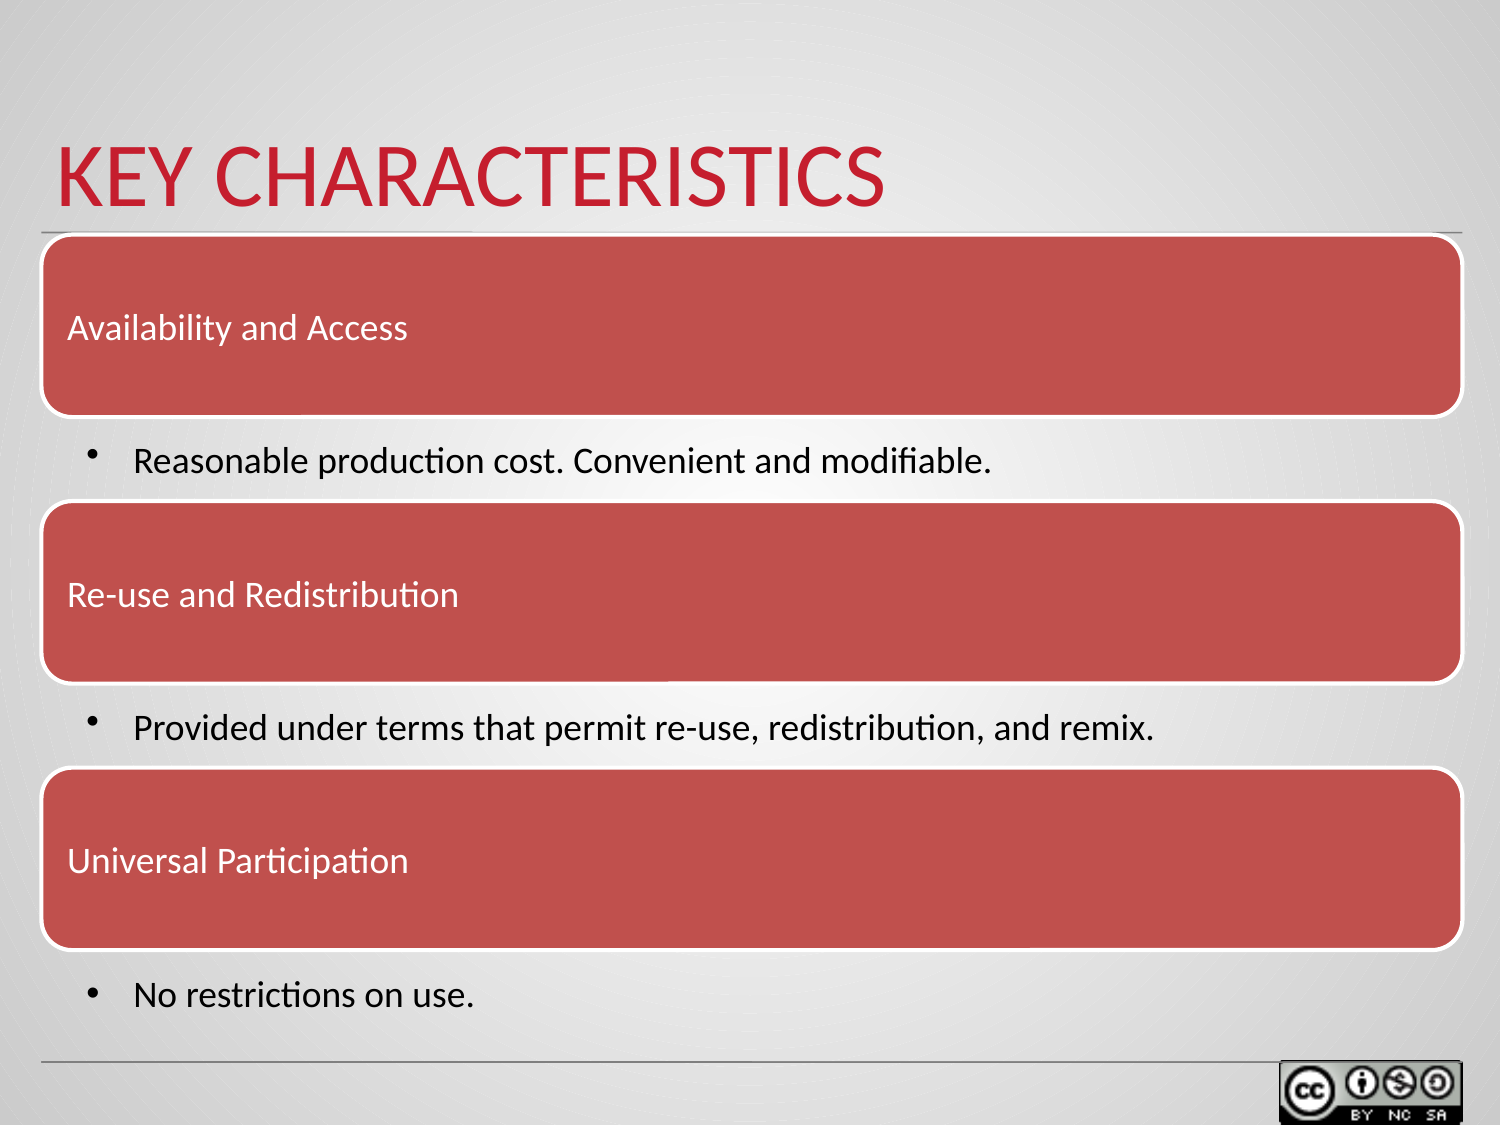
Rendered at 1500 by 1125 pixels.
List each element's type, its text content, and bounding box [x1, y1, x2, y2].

title Key Characteristics [41, 45, 1463, 233]
picture [1279, 1063, 1463, 1125]
footer [157, 1044, 529, 1104]
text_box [41, 234, 1463, 1035]
